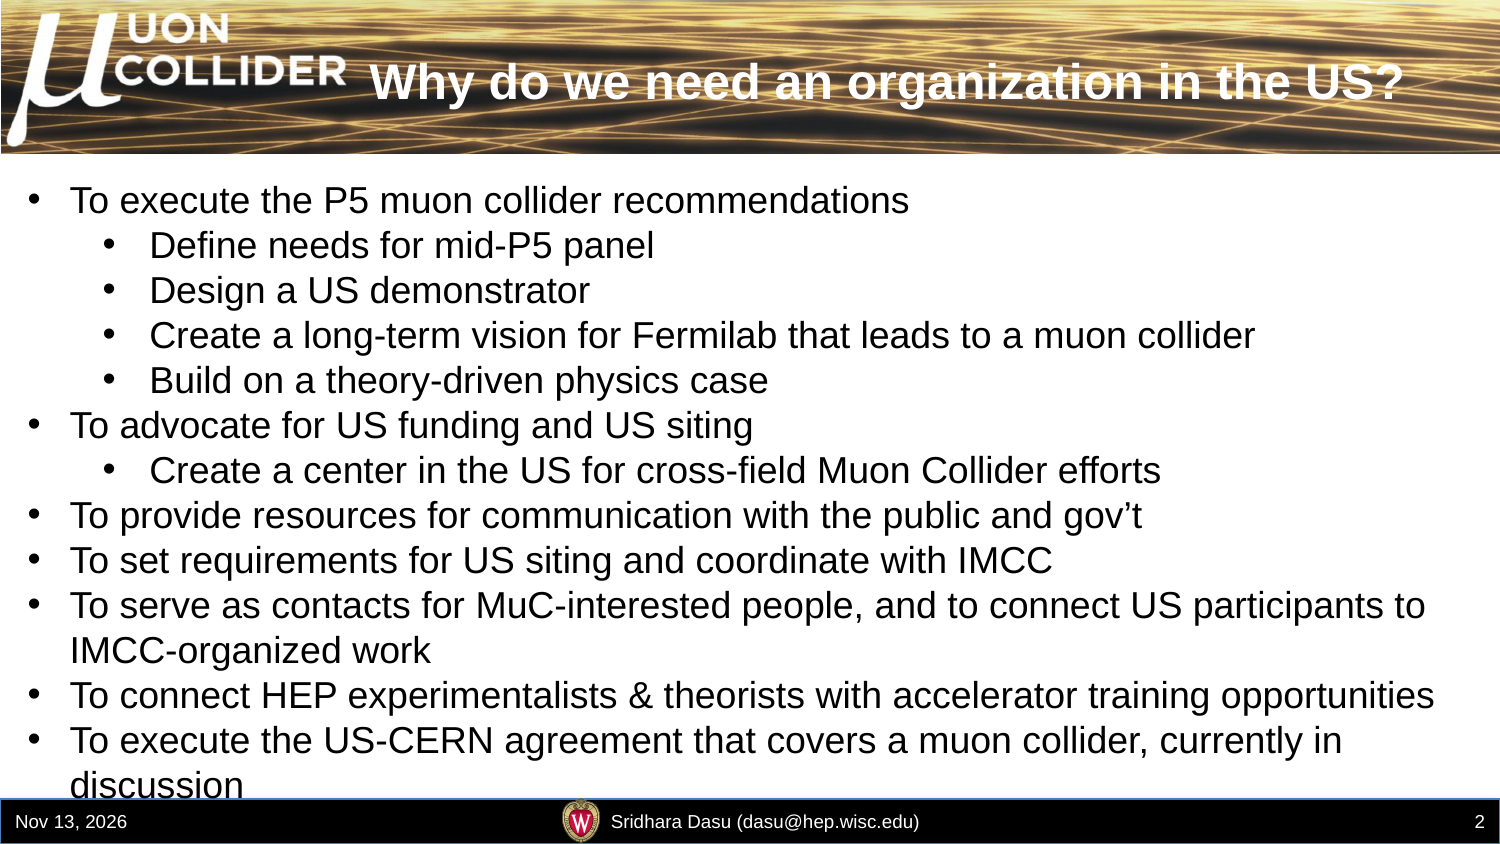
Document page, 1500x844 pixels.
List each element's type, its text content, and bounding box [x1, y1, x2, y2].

footer Sridhara Dasu (dasu@hep.wisc.edu) [205, 798, 1325, 844]
title Why do we need an organization in the US? [274, 9, 1500, 151]
list To execute the P5 muon collider recommendations Define needs for mid-P5 panel Design a US demonstrator Create a long-term vision for Fermilab that leads to a muon collider Build on a theory-driven physics case To advocate for US funding and US siting Create a center in the US for cross-field Muon Collider efforts To provide resources for communication with the public and gov’t To set requirements for US siting and coordinate with IMCC To serve as contacts for MuC-interested people, and to connect US participants to IMCC-organized work To connect HEP experimentalists & theorists with accelerator training opportunities To execute the US-CERN agreement that covers a muon collider, currently in discussion [12, 168, 1488, 779]
picture [1, 0, 1500, 154]
slide_number 2 [1325, 798, 1500, 844]
slide_number 8-Aug-24 [0, 798, 205, 844]
